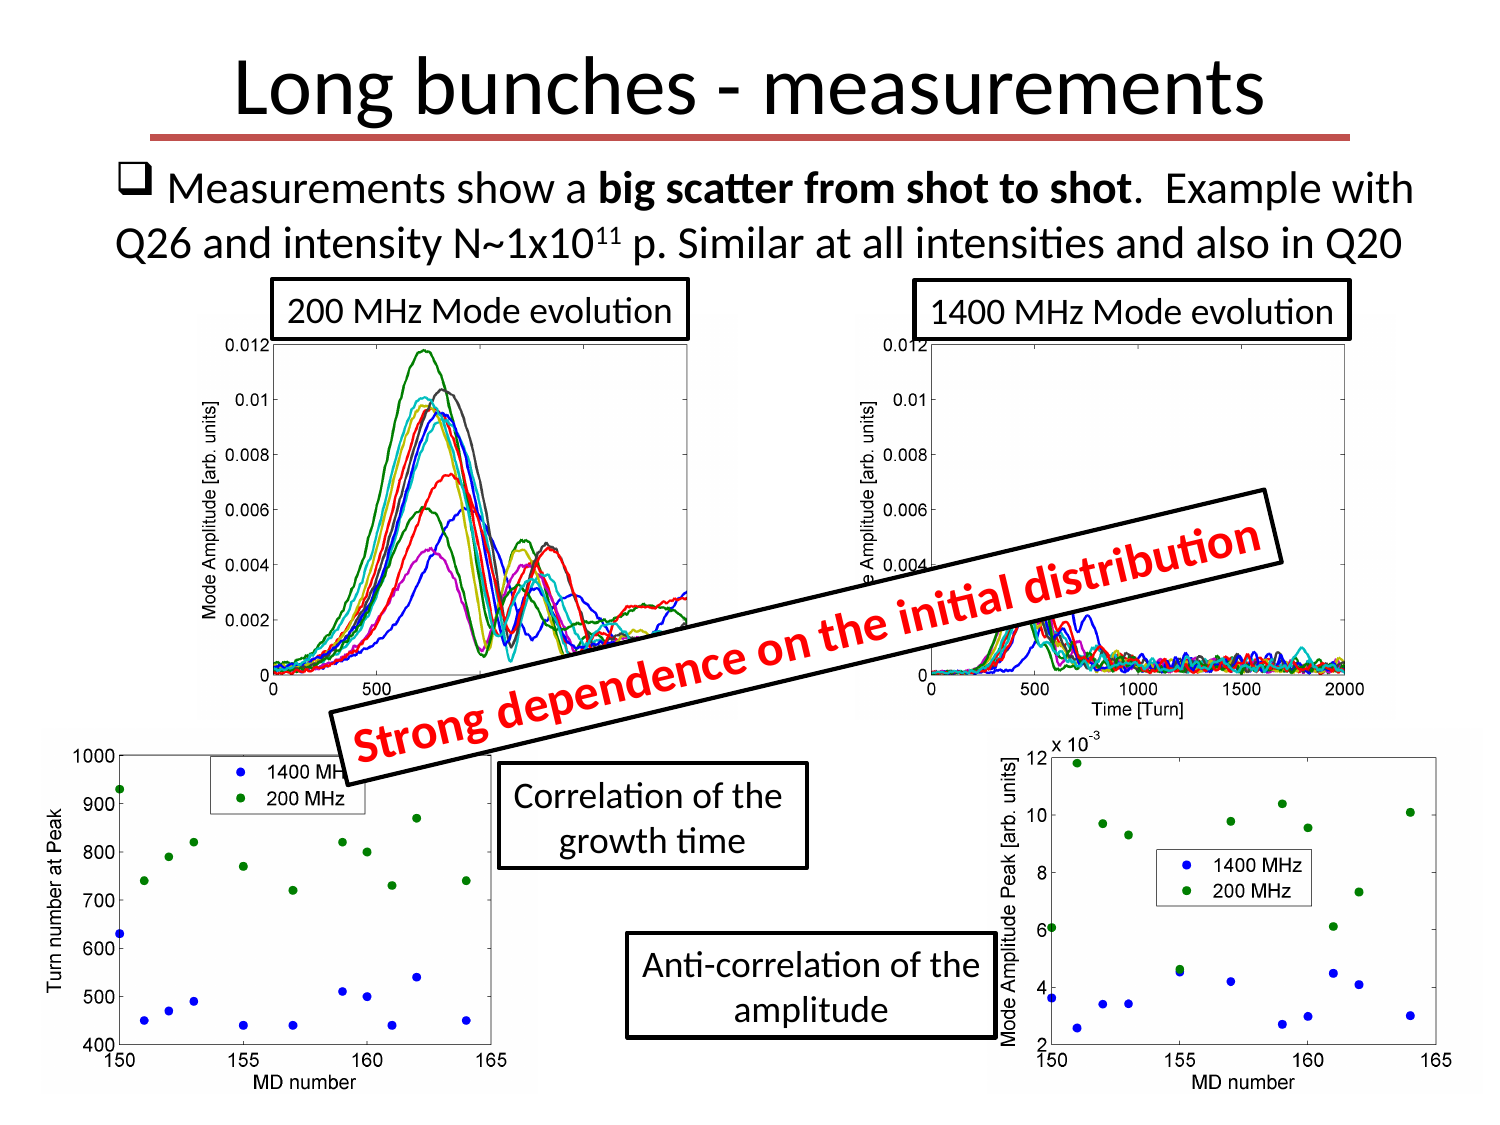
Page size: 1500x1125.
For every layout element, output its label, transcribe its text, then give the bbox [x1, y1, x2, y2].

text_box Measurements show a big scatter from shot to shot. Example with Q26 and intensity N~1x1011 p. Similar at all intensities and also in Q20 [100, 149, 1459, 495]
text_box 200 MHz Mode evolution [272, 278, 689, 312]
text_box Anti-correlation of the amplitude [627, 932, 982, 1038]
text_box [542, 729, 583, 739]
picture [40, 728, 538, 1095]
title Long bunches - measurements [75, 0, 1425, 175]
text_box Correlation of the growth time [543, 763, 807, 868]
text_box Strong dependence on the initial distribution [742, 588, 850, 692]
picture [855, 314, 1396, 720]
text_box 1400 MHz Mode evolution [914, 279, 1350, 312]
picture [197, 314, 738, 720]
picture [987, 728, 1483, 1095]
